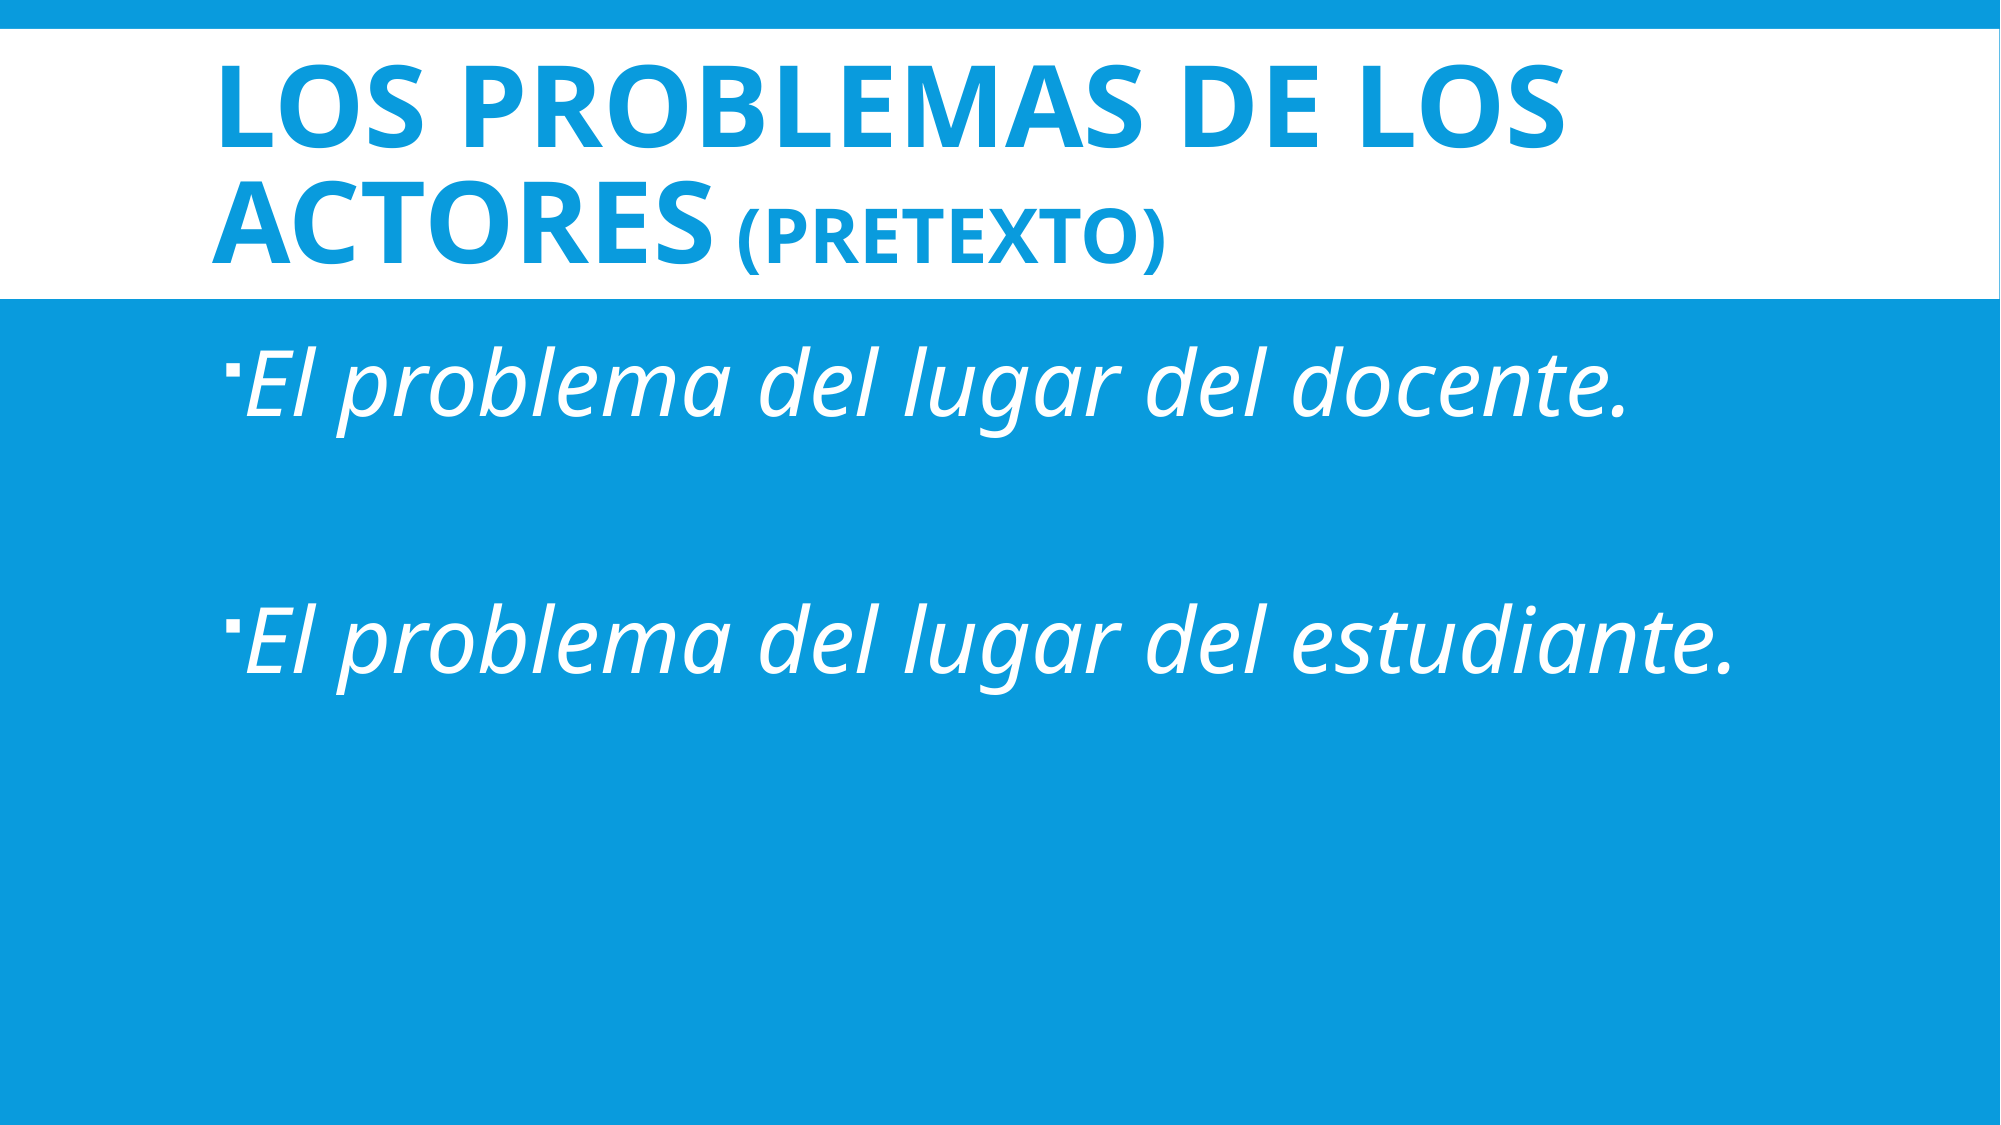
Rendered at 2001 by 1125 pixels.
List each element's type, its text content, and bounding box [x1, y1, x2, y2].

list El problema del lugar del docente. El problema del lugar del estudiante. [197, 329, 1803, 1020]
title Los problemas de los actores (pretexto) [197, 46, 1803, 295]
